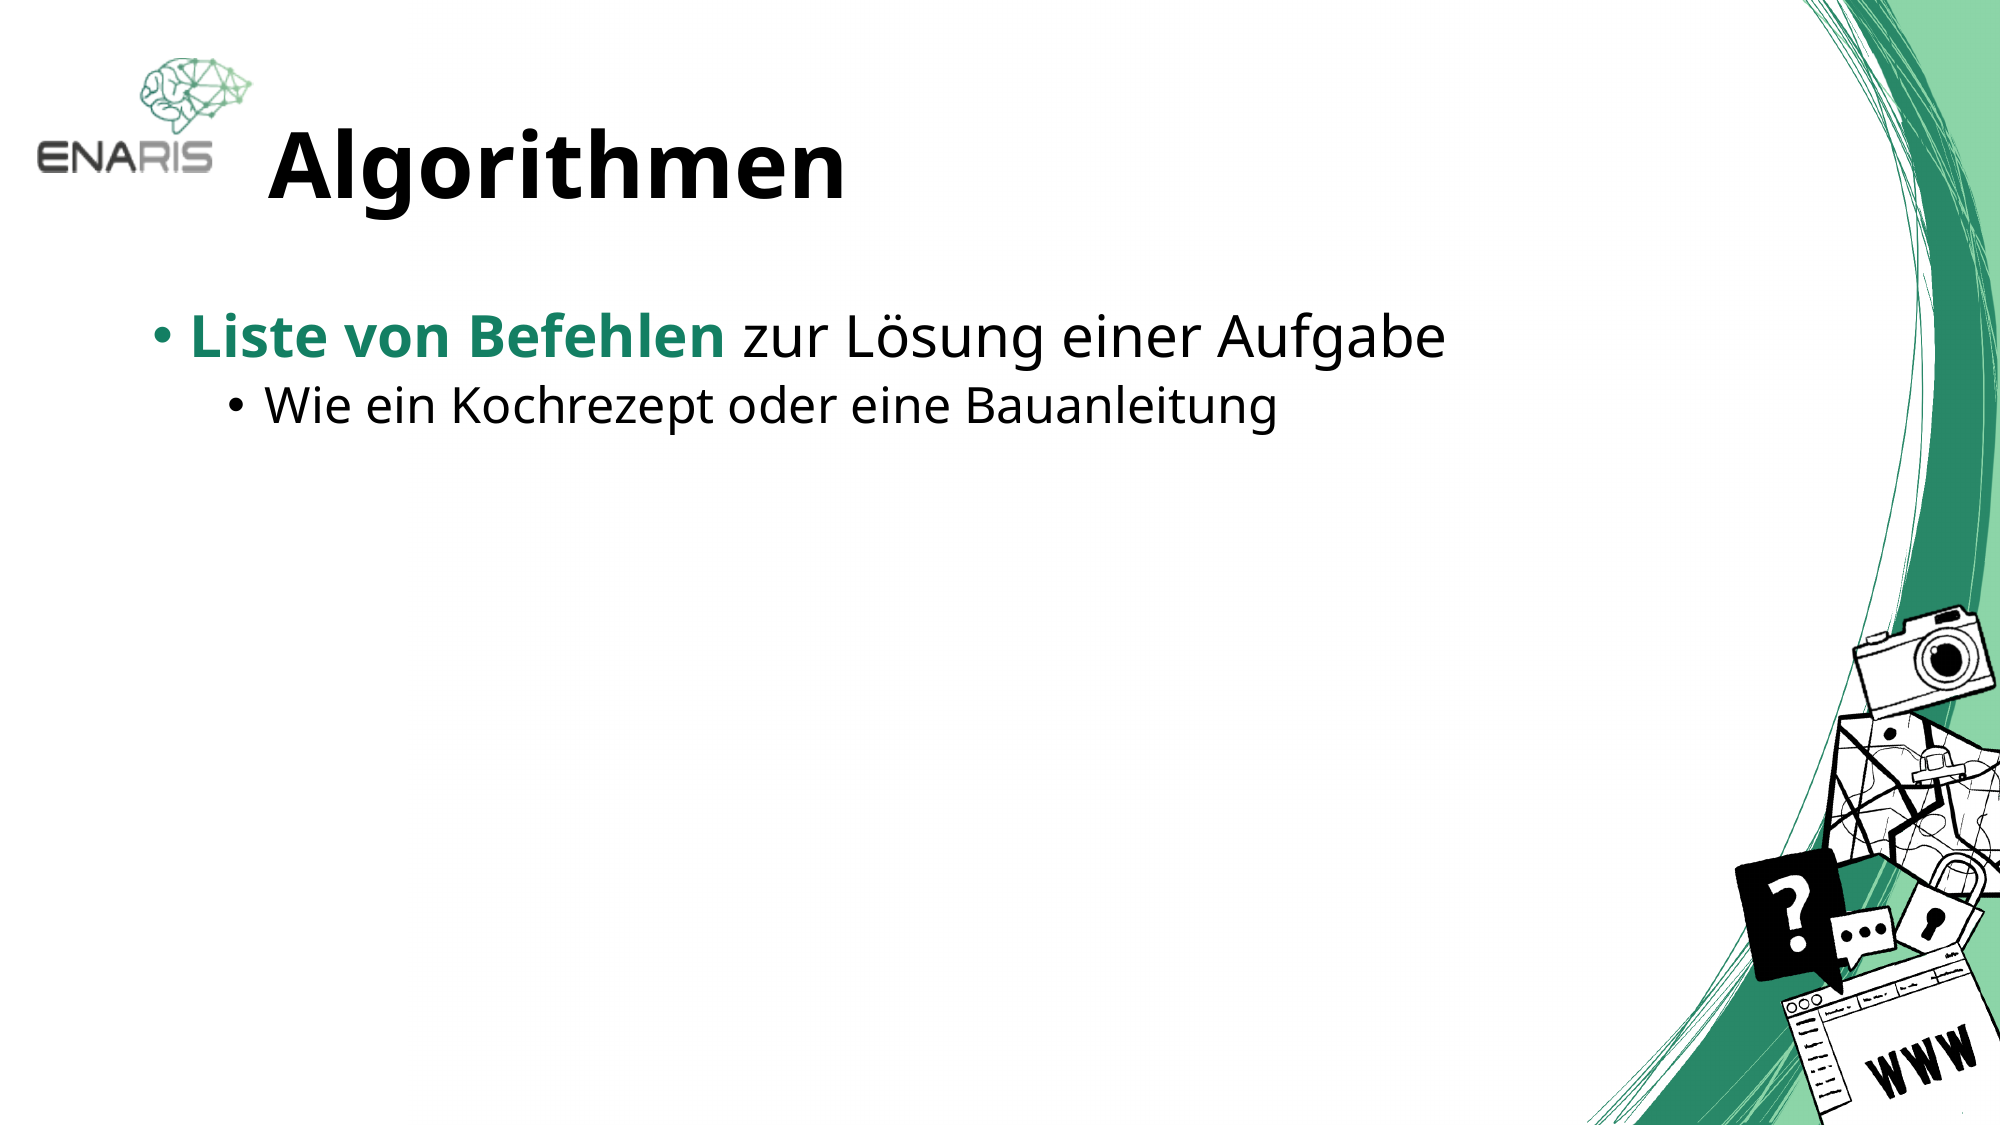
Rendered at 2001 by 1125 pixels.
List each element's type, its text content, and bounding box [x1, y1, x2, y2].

list Liste von Befehlen zur Lösung einer Aufgabe Wie ein Kochrezept oder eine Bauanleitung [137, 299, 1696, 1014]
title Algorithmen [253, 59, 1863, 278]
picture [37, 58, 254, 173]
picture [408, 0, 2000, 1125]
